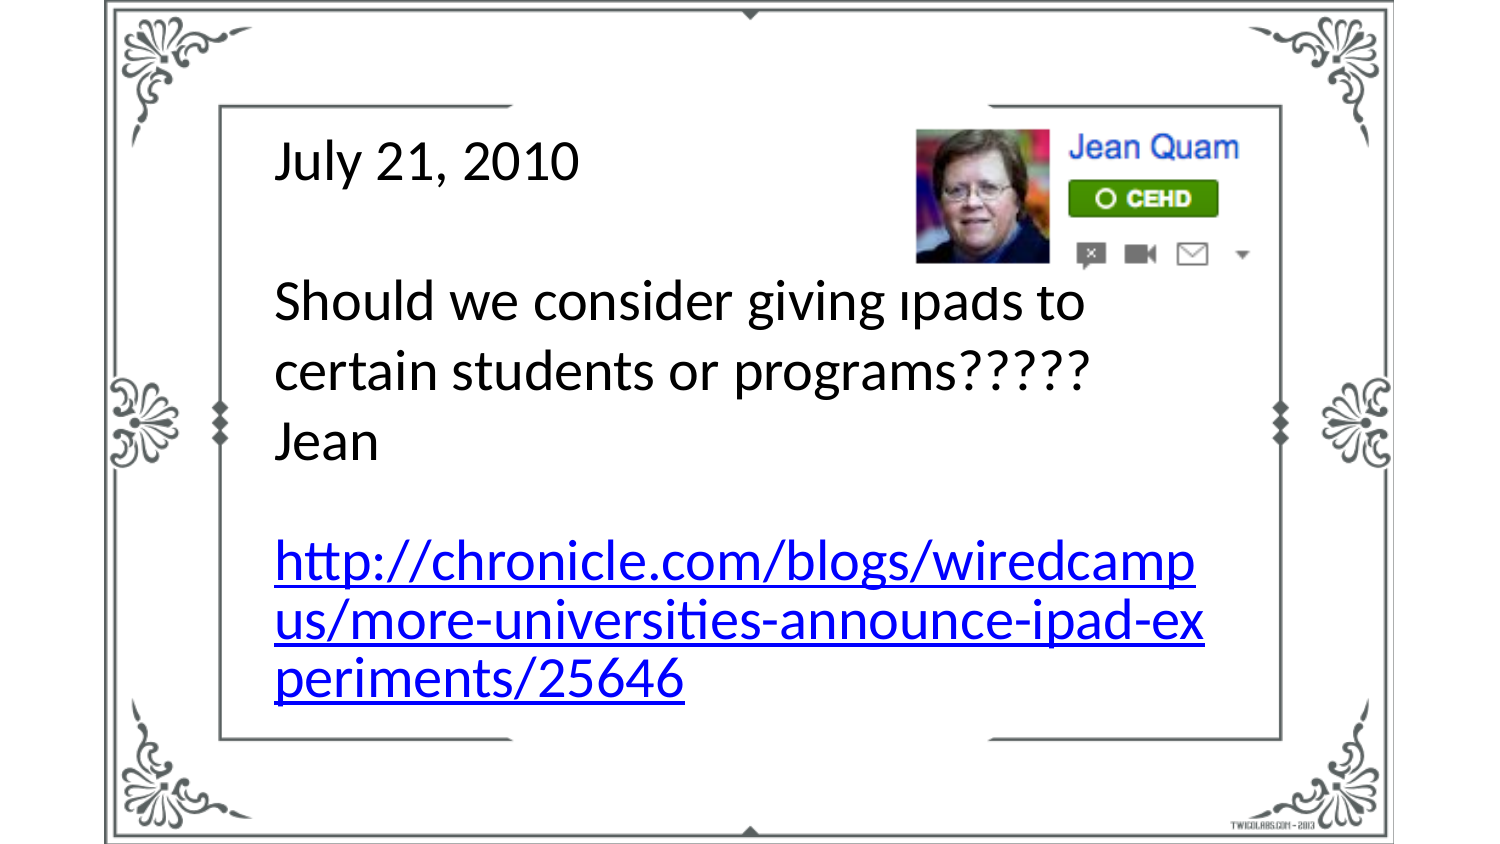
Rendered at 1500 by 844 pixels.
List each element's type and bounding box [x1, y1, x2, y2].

picture [103, 0, 1395, 844]
